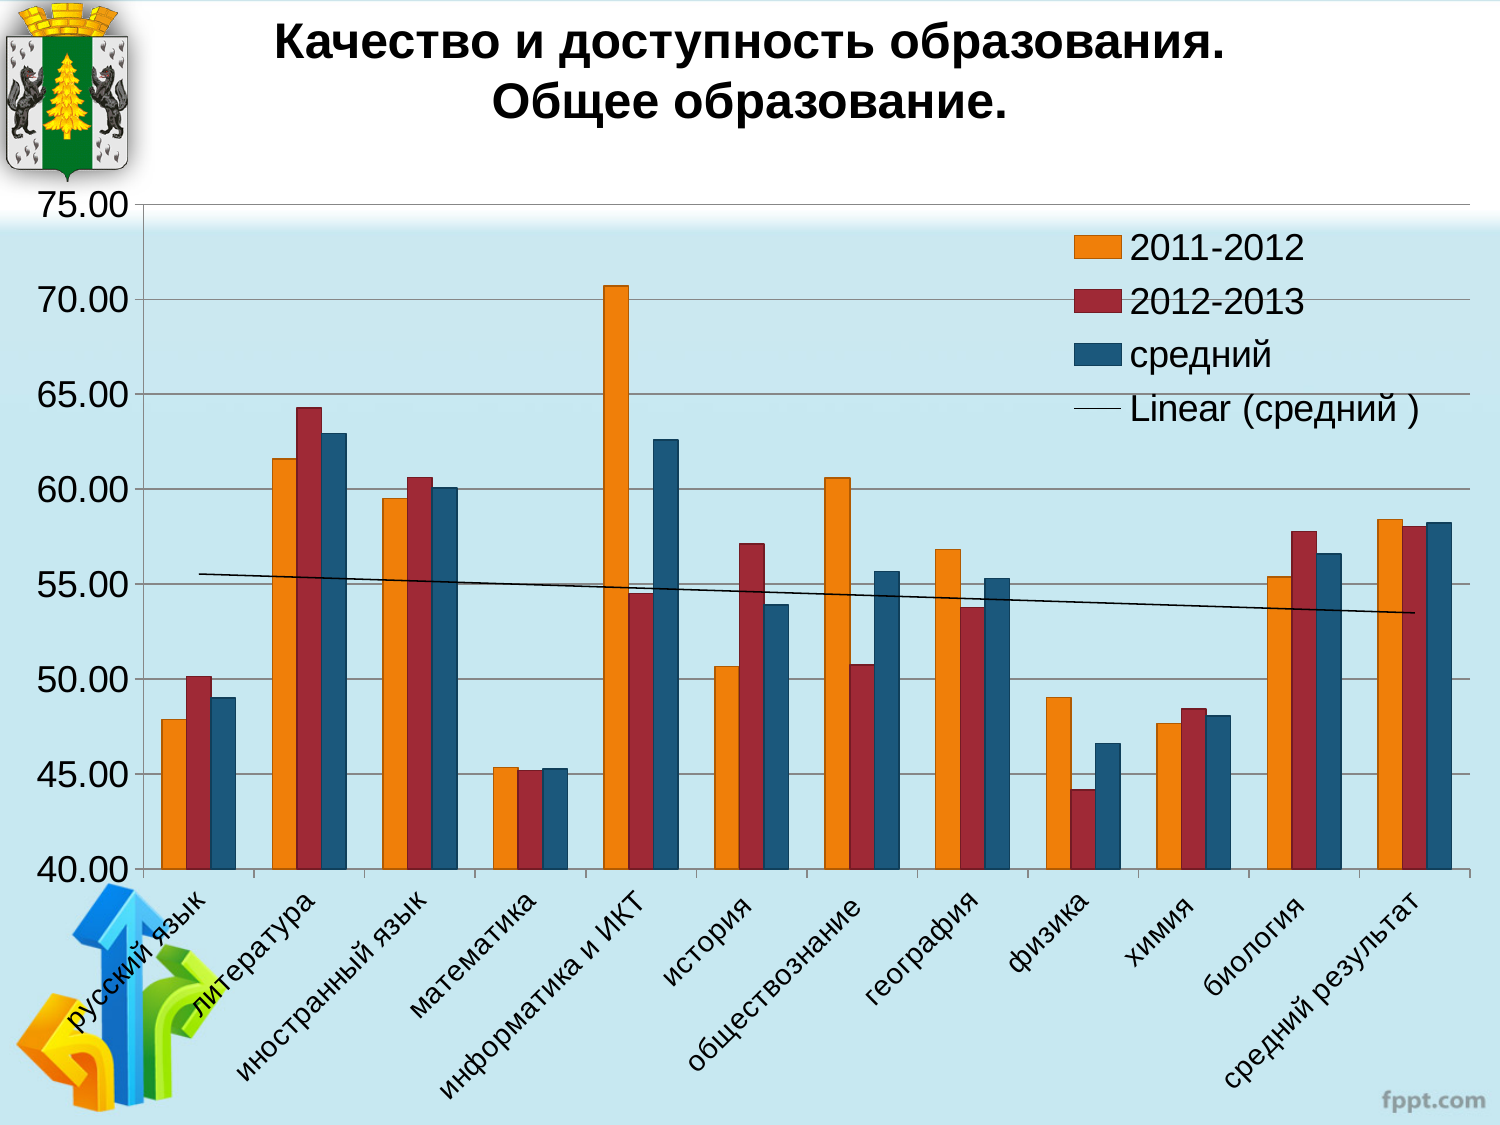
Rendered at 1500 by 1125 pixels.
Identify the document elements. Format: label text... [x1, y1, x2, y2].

picture [0, 0, 1500, 1125]
title Качество и доступность образования. Общее образование. [146, 6, 1500, 130]
chart [6, 163, 1500, 1125]
